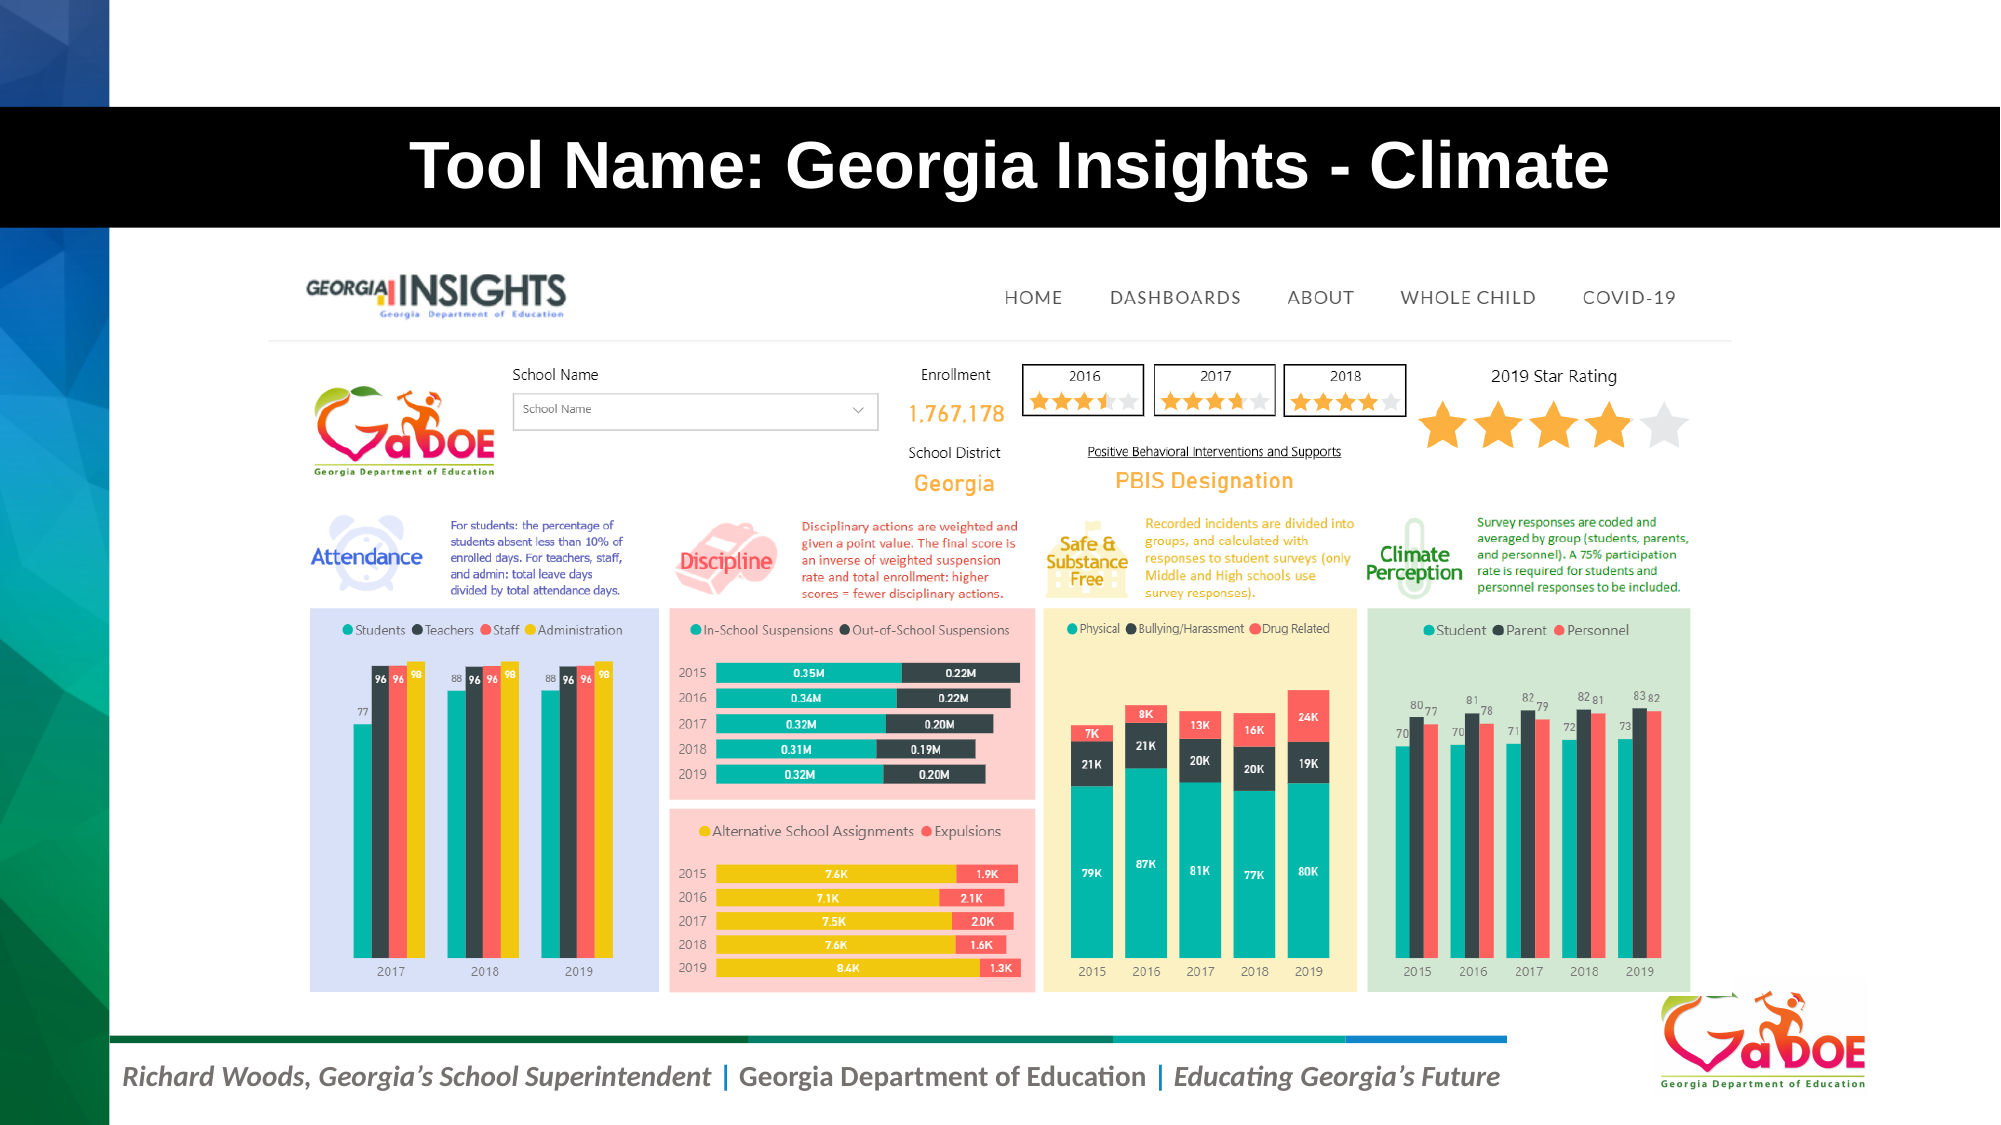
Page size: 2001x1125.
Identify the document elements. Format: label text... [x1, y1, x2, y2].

title Tool Name: Georgia Insights - Climate [91, 105, 1931, 228]
text_box [0, 106, 2000, 229]
picture [0, 0, 110, 106]
picture [0, 229, 110, 1125]
picture [268, 274, 1870, 1096]
